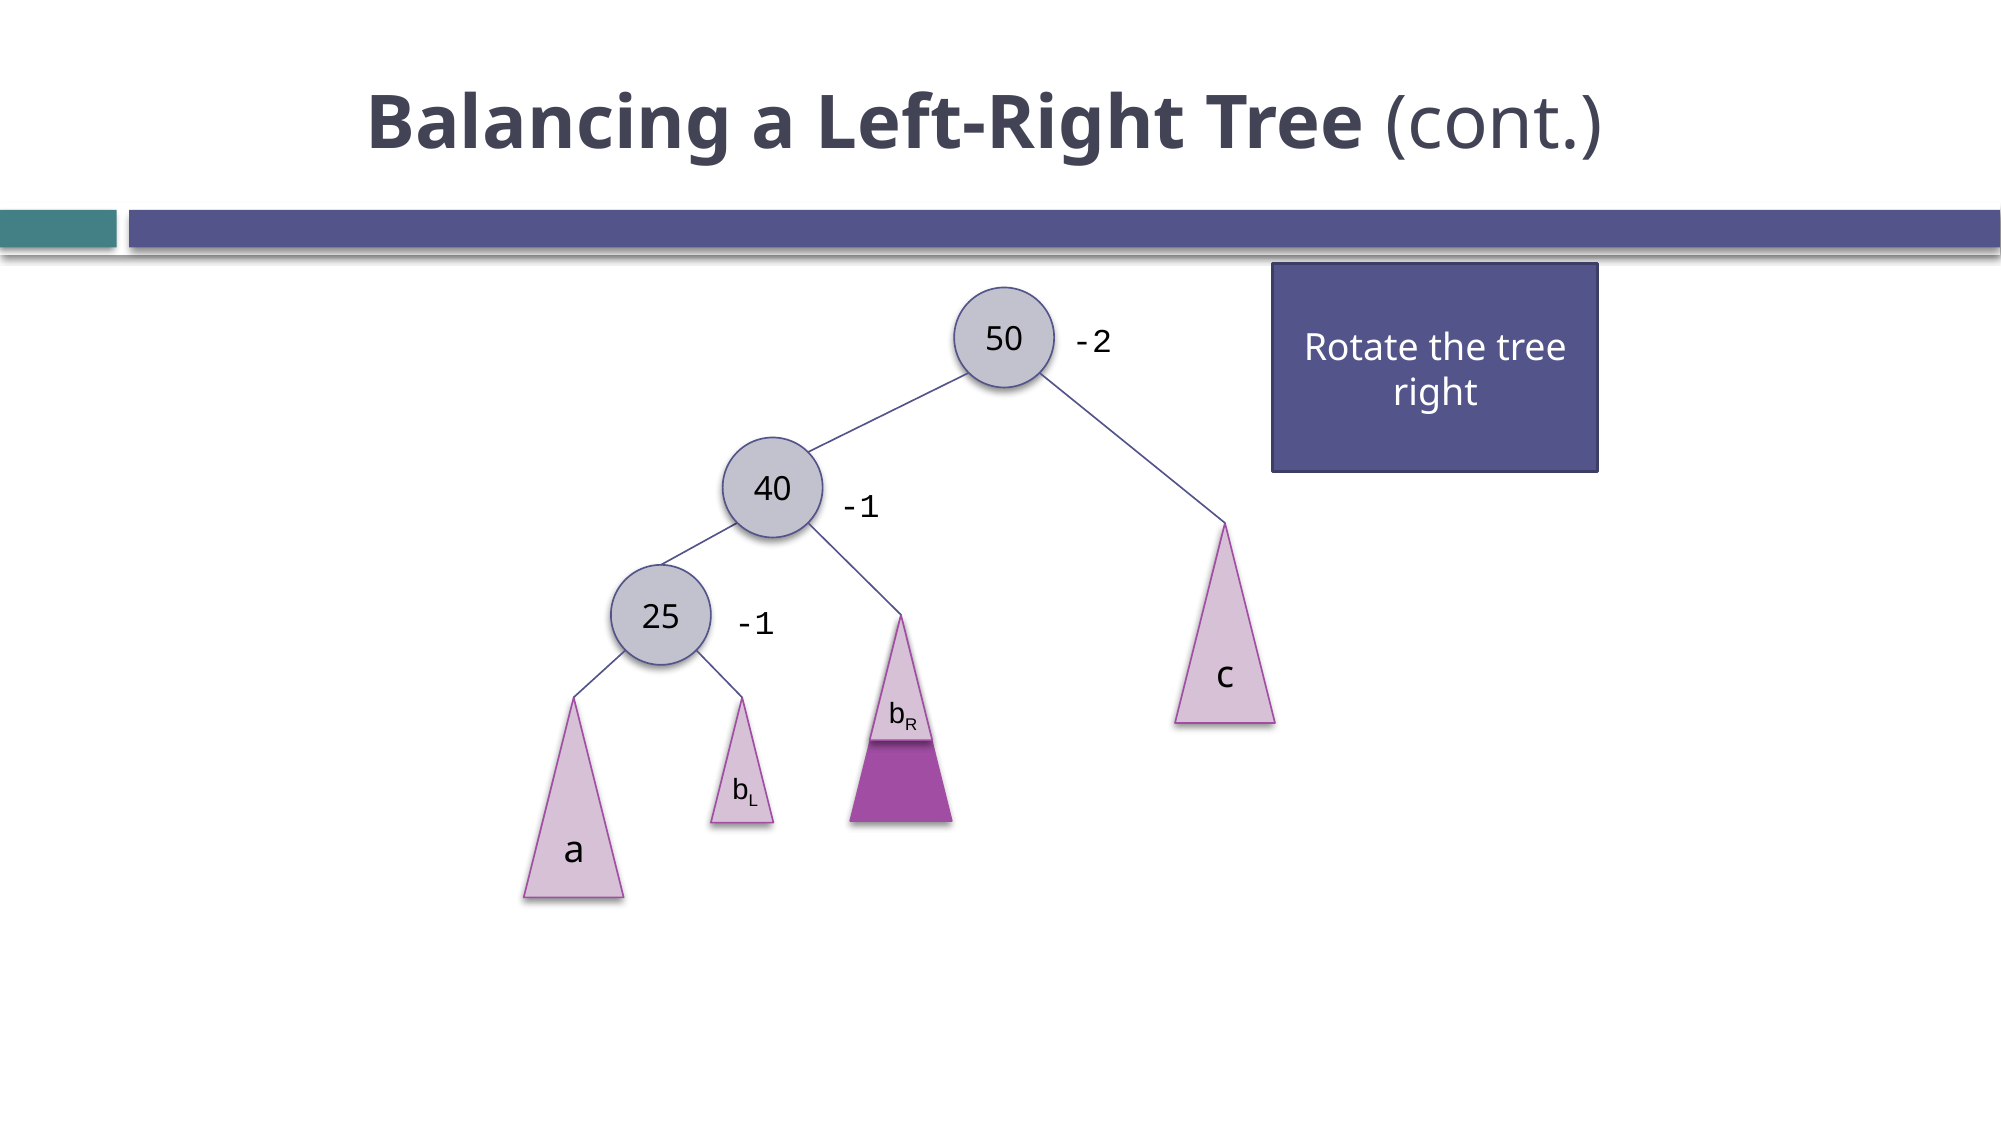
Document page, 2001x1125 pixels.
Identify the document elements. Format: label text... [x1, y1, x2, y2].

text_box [660, 522, 738, 566]
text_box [807, 522, 902, 616]
text_box -1 [824, 476, 895, 521]
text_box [1039, 372, 1226, 524]
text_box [573, 649, 626, 698]
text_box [710, 697, 799, 823]
text_box -2 [1057, 312, 1128, 367]
text_box c [1174, 531, 1276, 724]
text_box 40 [721, 436, 824, 539]
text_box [849, 614, 956, 822]
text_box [695, 649, 743, 698]
text_box 25 [610, 564, 712, 666]
text_box Rotate the tree right [1271, 262, 1599, 473]
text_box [807, 372, 970, 453]
title Balancing a Left-Right Tree (cont.) [350, 37, 1689, 201]
text_box a [522, 705, 625, 899]
text_box -1 [719, 593, 790, 649]
text_box 50 [953, 286, 1055, 389]
